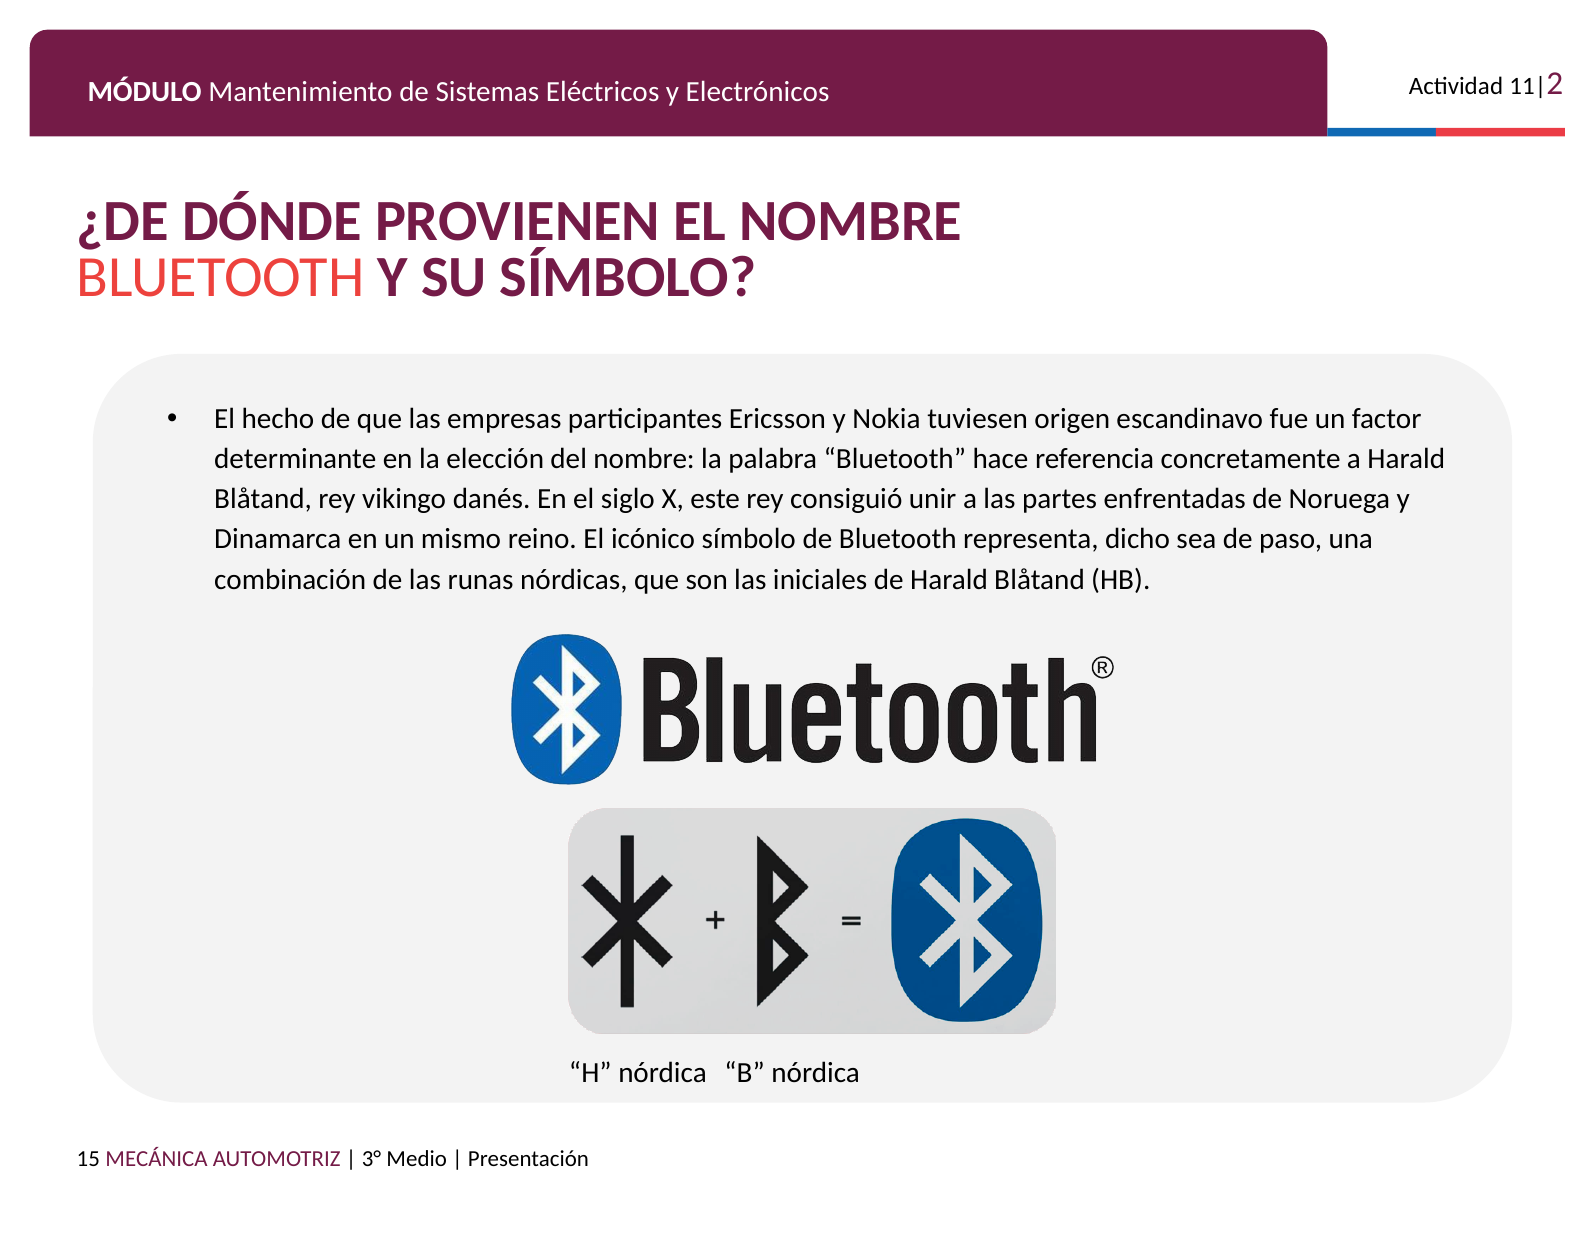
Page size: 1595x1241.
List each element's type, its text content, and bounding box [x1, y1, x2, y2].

picture [568, 808, 1057, 1035]
text_box ¿DE DÓNDE PROVIENEN EL NOMBRE BLUETOOTH Y SU SÍMBOLO? [61, 225, 1530, 278]
text_box 15 MECÁNICA AUTOMOTRIZ | 3° Medio | Presentación [61, 1128, 1175, 1186]
text_box “B” nórdica [689, 1041, 875, 1096]
text_box “H” nórdica [534, 1041, 689, 1096]
text_box El hecho de que las empresas participantes Ericsson y Nokia tuviesen origen escandinavo fue un factor determinante en la elección del nombre: la palabra “Bluetooth” hace referencia concretamente a Harald Blåtand, rey vikingo danés. En el siglo X, este rey consiguió unir a las partes enfrentadas de Noruega y Dinamarca en un mismo reino. El icónico símbolo de Bluetooth representa, dicho sea de paso, una combinación de las runas nórdicas, que son las iniciales de Harald Blåtand (HB). [152, 386, 1469, 603]
picture [511, 634, 1114, 785]
text_box [92, 353, 1513, 1103]
